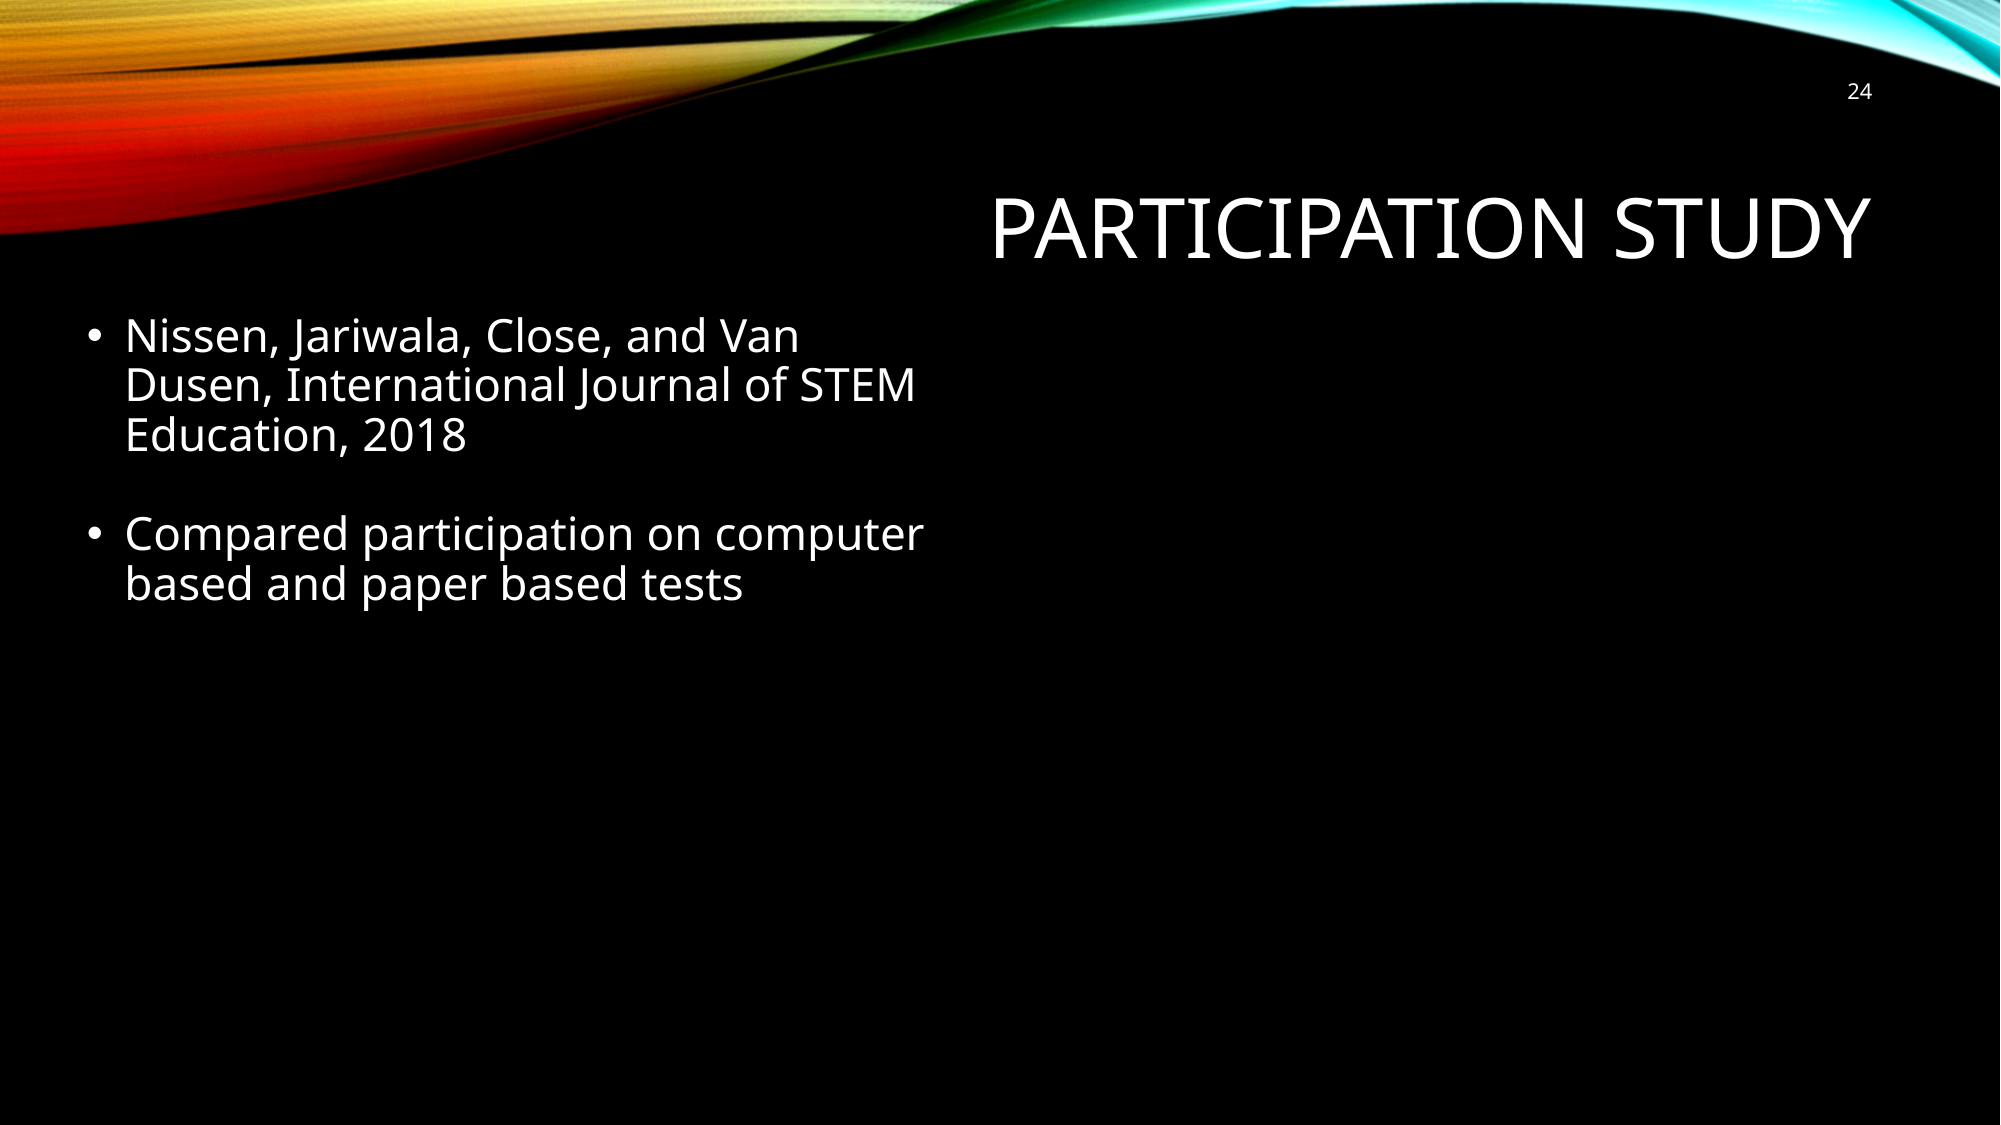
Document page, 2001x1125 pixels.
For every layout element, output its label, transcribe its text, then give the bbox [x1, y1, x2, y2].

slide_number 24 [1437, 62, 1888, 123]
picture [0, 0, 2000, 237]
list Compared participation on computer based and paper based tests [71, 503, 954, 675]
text_box Nissen, Jariwala, Close, and Van Dusen, International Journal of STEM Education, 2018 [71, 305, 954, 479]
title Participation Study [474, 125, 1888, 338]
